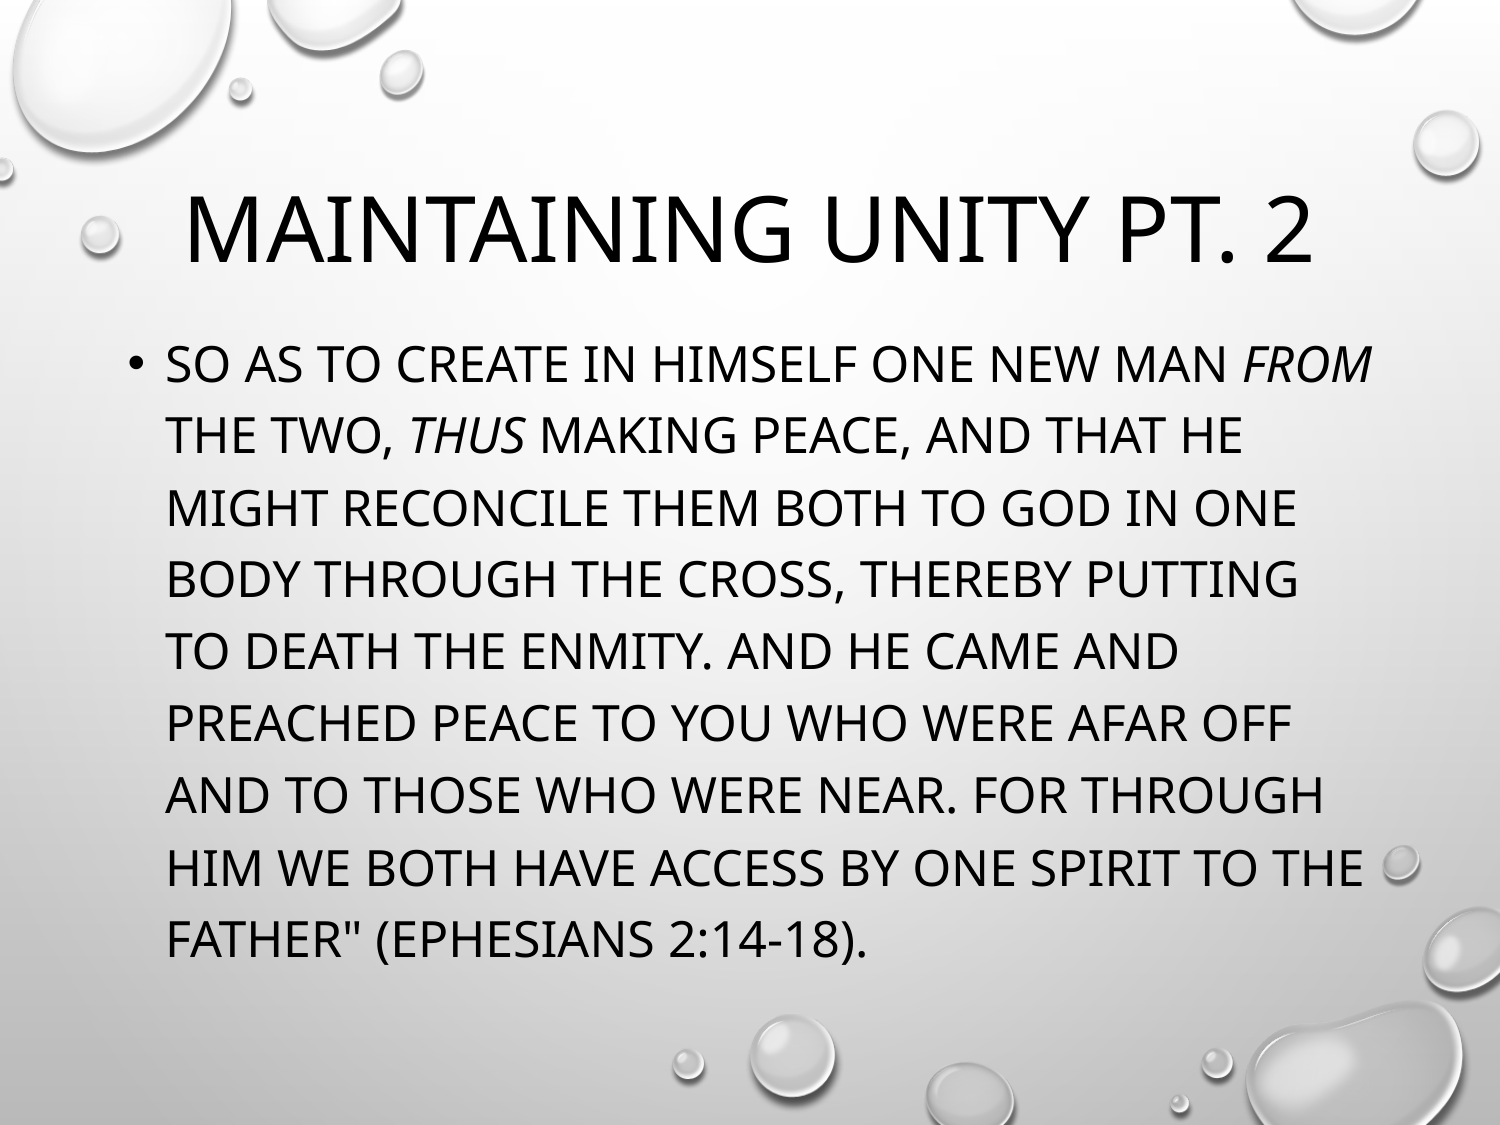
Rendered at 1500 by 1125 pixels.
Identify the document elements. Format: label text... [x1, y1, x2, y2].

title Maintaining Unity pt. 2 [112, 101, 1388, 312]
list so as to create in Himself one new man from the two, thus making peace, and that He might reconcile them both to God in one body through the cross, thereby putting to death the enmity. And He came and preached peace to you who were afar off and to those who were near. For through Him we both have access by one Spirit to the Father" (Ephesians 2:14-18). [112, 312, 1388, 950]
picture [0, 0, 1500, 1125]
